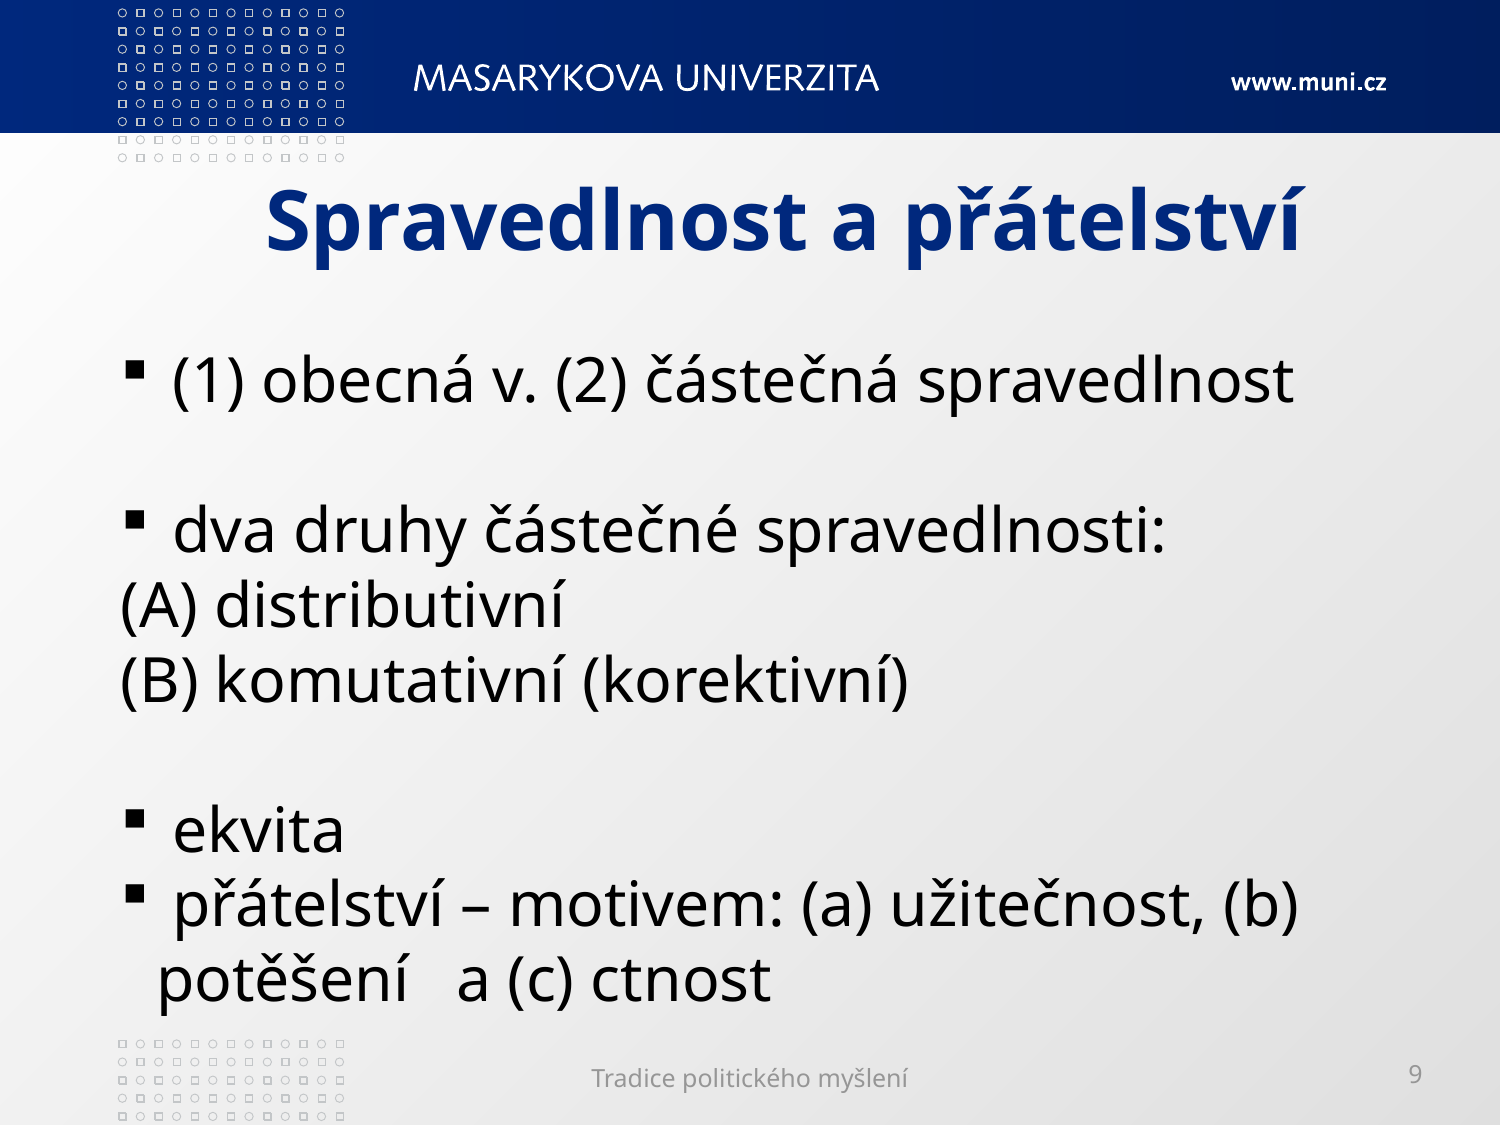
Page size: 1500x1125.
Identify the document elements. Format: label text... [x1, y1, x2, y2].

title Spravedlnost a přátelství [131, 138, 1438, 276]
footer Tradice politického myšlení [419, 1024, 1081, 1101]
slide_number 9 [1124, 1024, 1438, 1101]
text_box (1) obecná v. (2) částečná spravedlnost dva druhy částečné spravedlnosti: (A) distributivní (B) komutativní (korektivní) ekvita přátelství – motivem: (a) užitečnost, (b) potěšení a (c) ctnost [105, 332, 1457, 1022]
